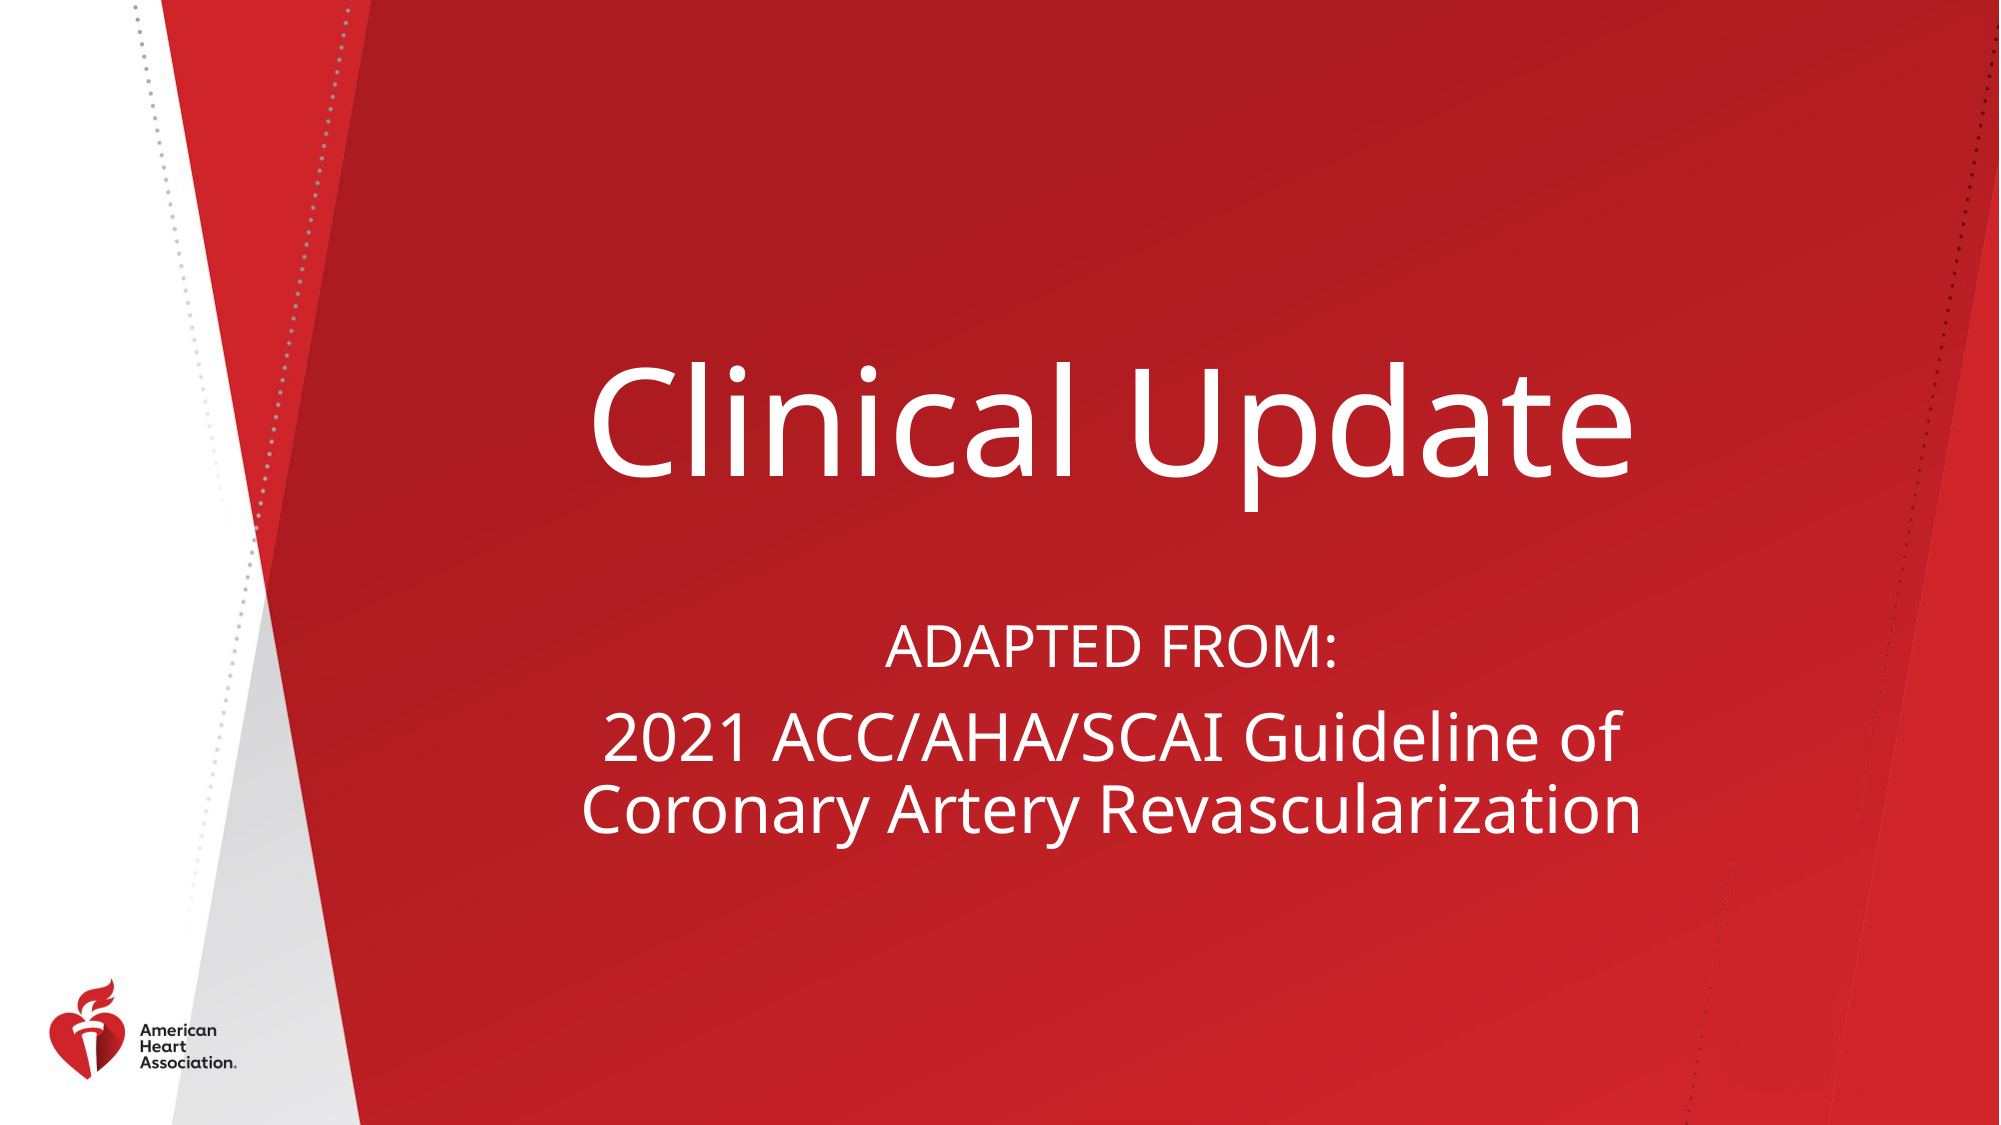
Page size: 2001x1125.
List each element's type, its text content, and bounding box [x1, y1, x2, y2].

picture [1, 0, 1999, 1125]
subtitle ADAPTED FROM: 2021 ACC/AHA/SCAI Guideline of Coronary Artery Revascularization [521, 609, 1704, 1030]
title Clinical Update [362, 322, 1863, 510]
text_box [25, 955, 268, 1104]
